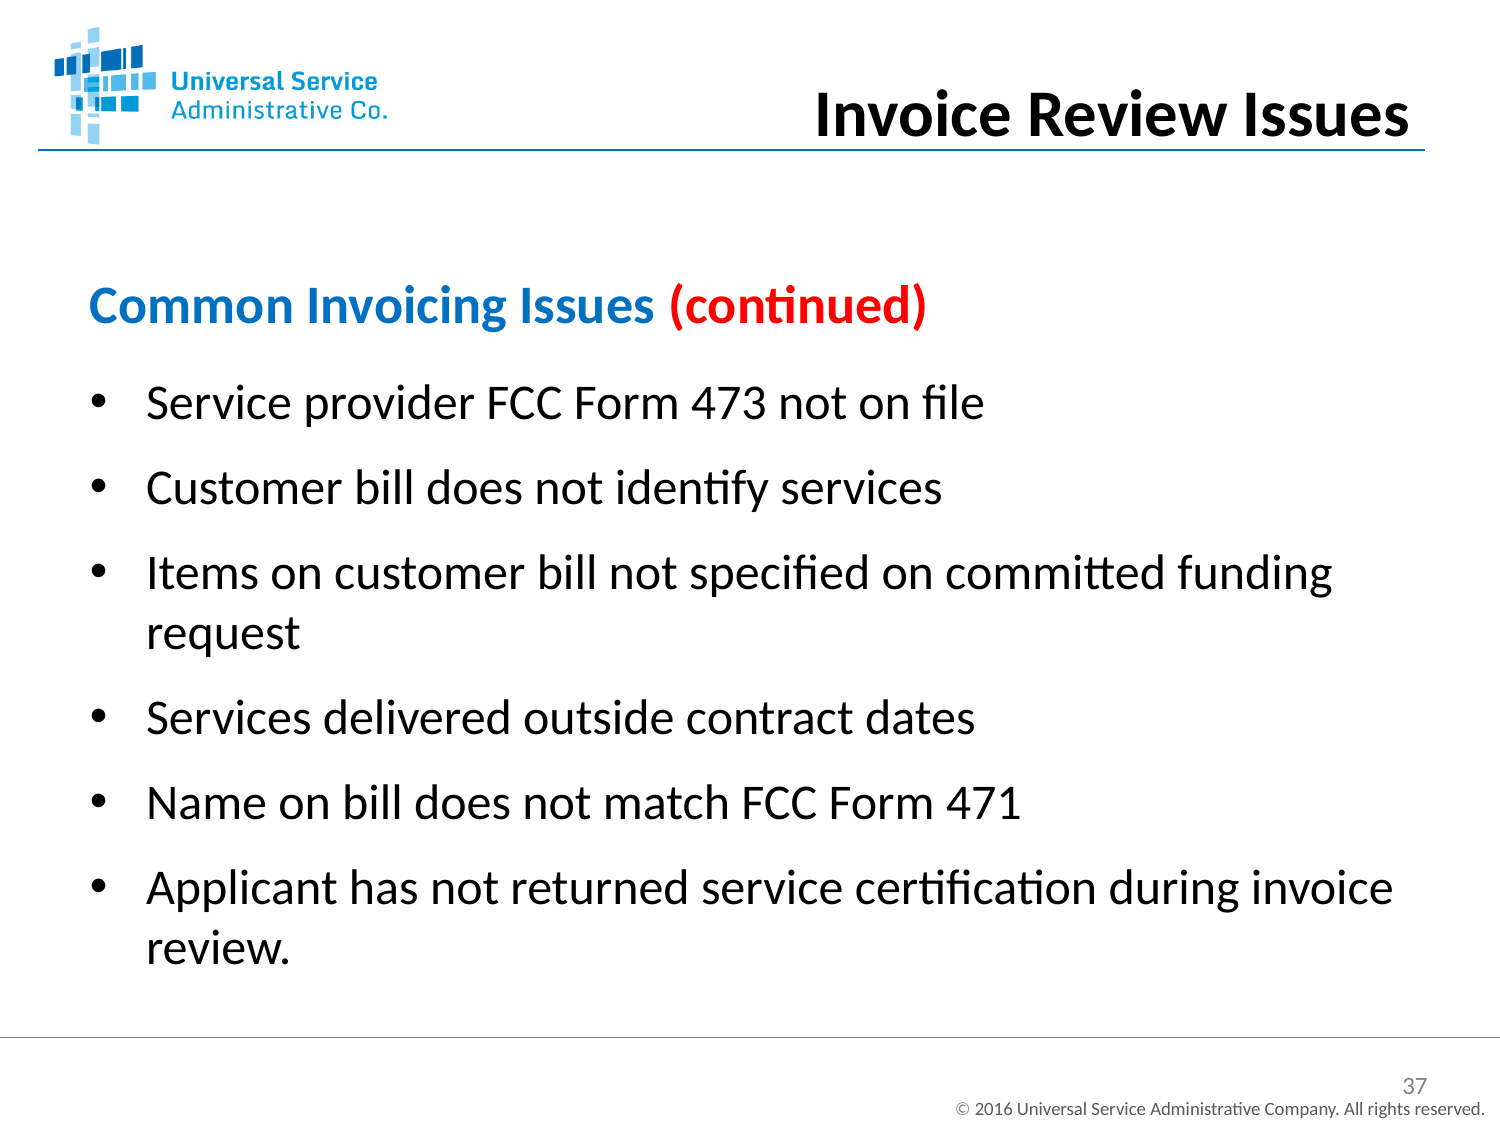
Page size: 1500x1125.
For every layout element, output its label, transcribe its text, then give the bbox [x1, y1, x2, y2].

list Common Invoicing Issues (continued) [75, 262, 1425, 363]
picture [5, 16, 435, 158]
list Invoice Review Issues [412, 62, 1425, 150]
list Service provider FCC Form 473 not on file Customer bill does not identify services Items on customer bill not specified on committed funding request Services delivered outside contract dates Name on bill does not match FCC Form 471 Applicant has not returned service certification during invoice review. [75, 363, 1413, 1038]
